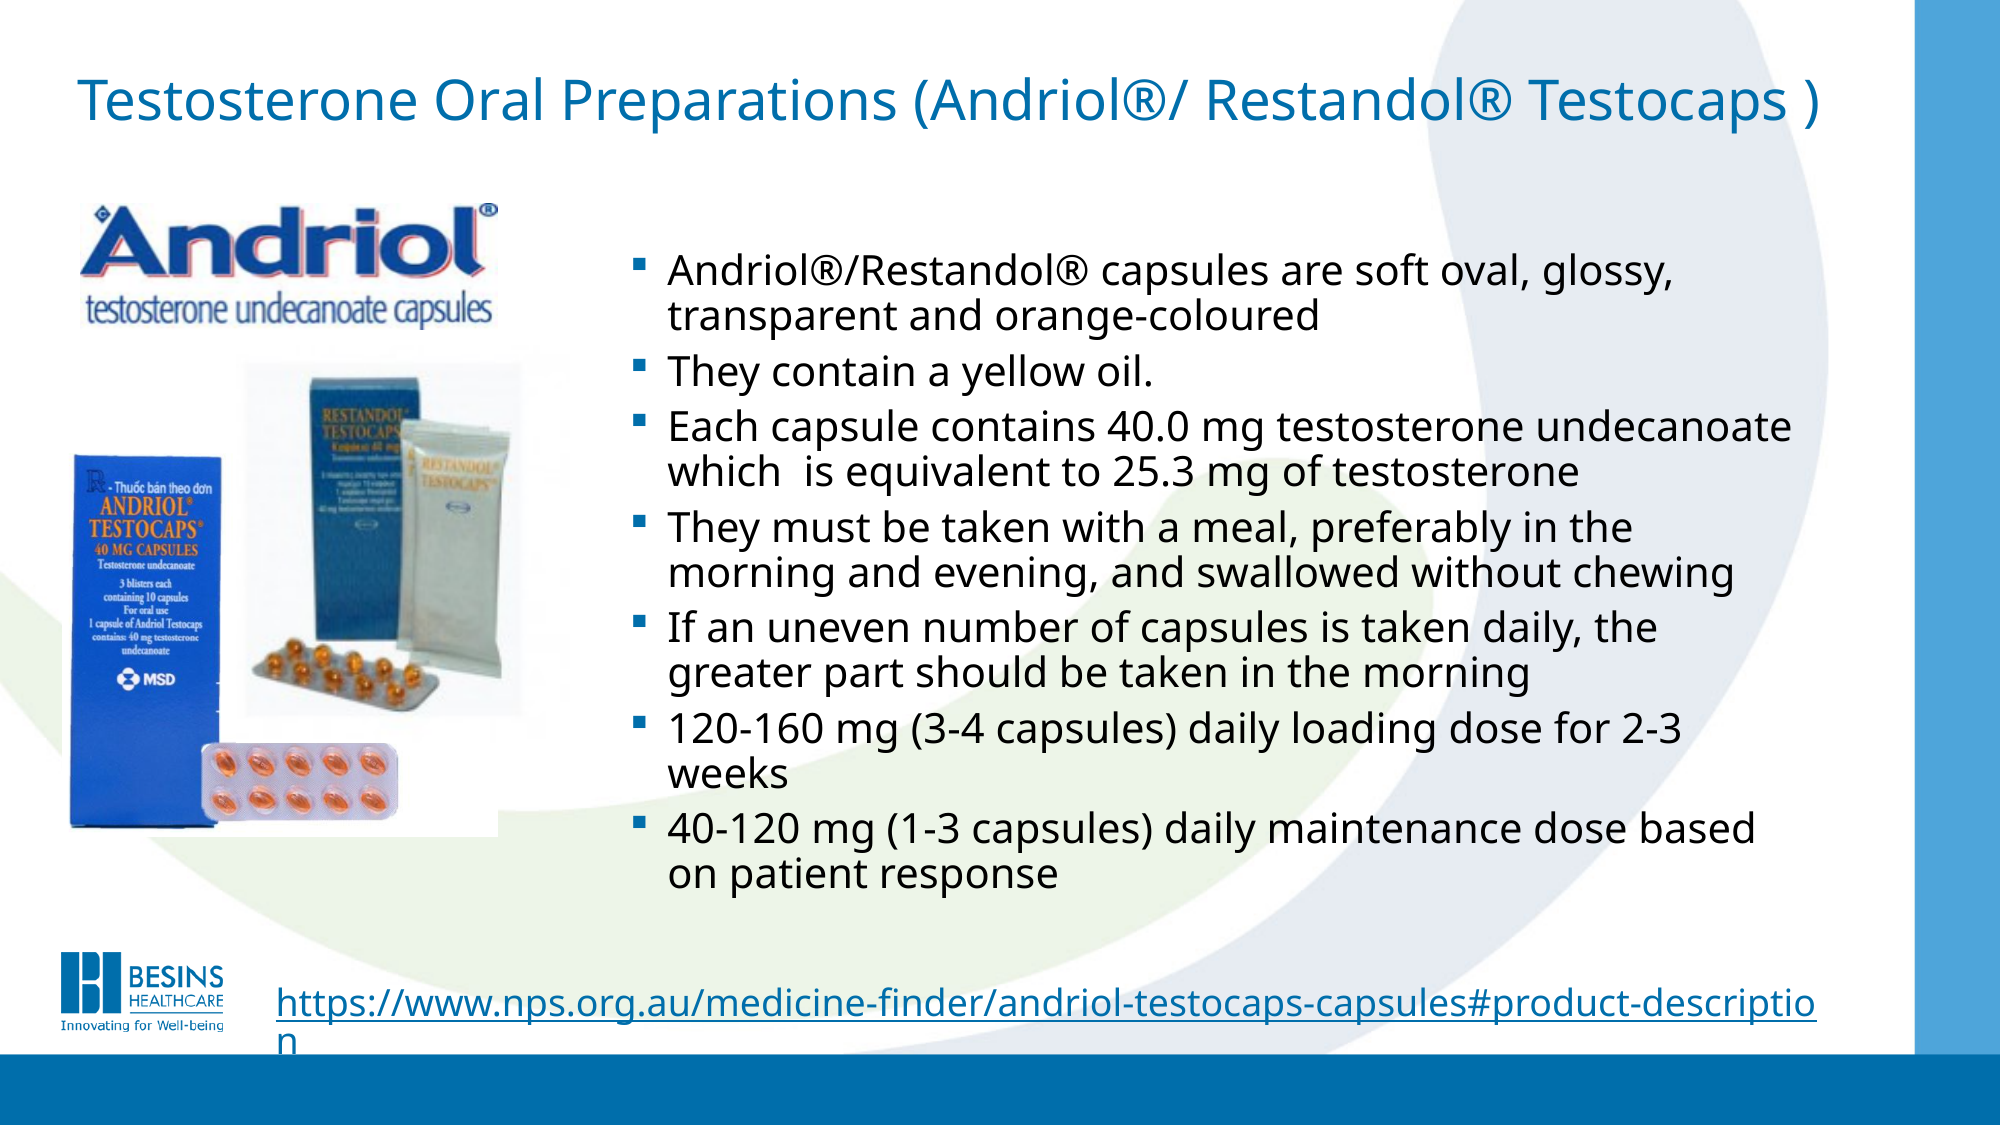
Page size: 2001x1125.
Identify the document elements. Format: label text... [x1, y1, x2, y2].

list Andriol®/Restandol® capsules are soft oval, glossy, transparent and orange-coloured They contain a yellow oil. Each capsule contains 40.0 mg testosterone undecanoate which is equivalent to 25.3 mg of testosterone They must be taken with a meal, preferably in the morning and evening, and swallowed without chewing If an uneven number of capsules is taken daily, the greater part should be taken in the morning 120-160 mg (3-4 capsules) daily loading dose for 2-3 weeks 40-120 mg (1-3 capsules) daily maintenance dose based on patient response [539, 228, 1812, 947]
text_box https://www.nps.org.au/medicine-finder/andriol-testocaps-capsules#product-description [260, 971, 1840, 1083]
title Testosterone Oral Preparations (Andriol®/ Restandol® Testocaps ) [62, 44, 1888, 228]
picture [0, 0, 2000, 1125]
